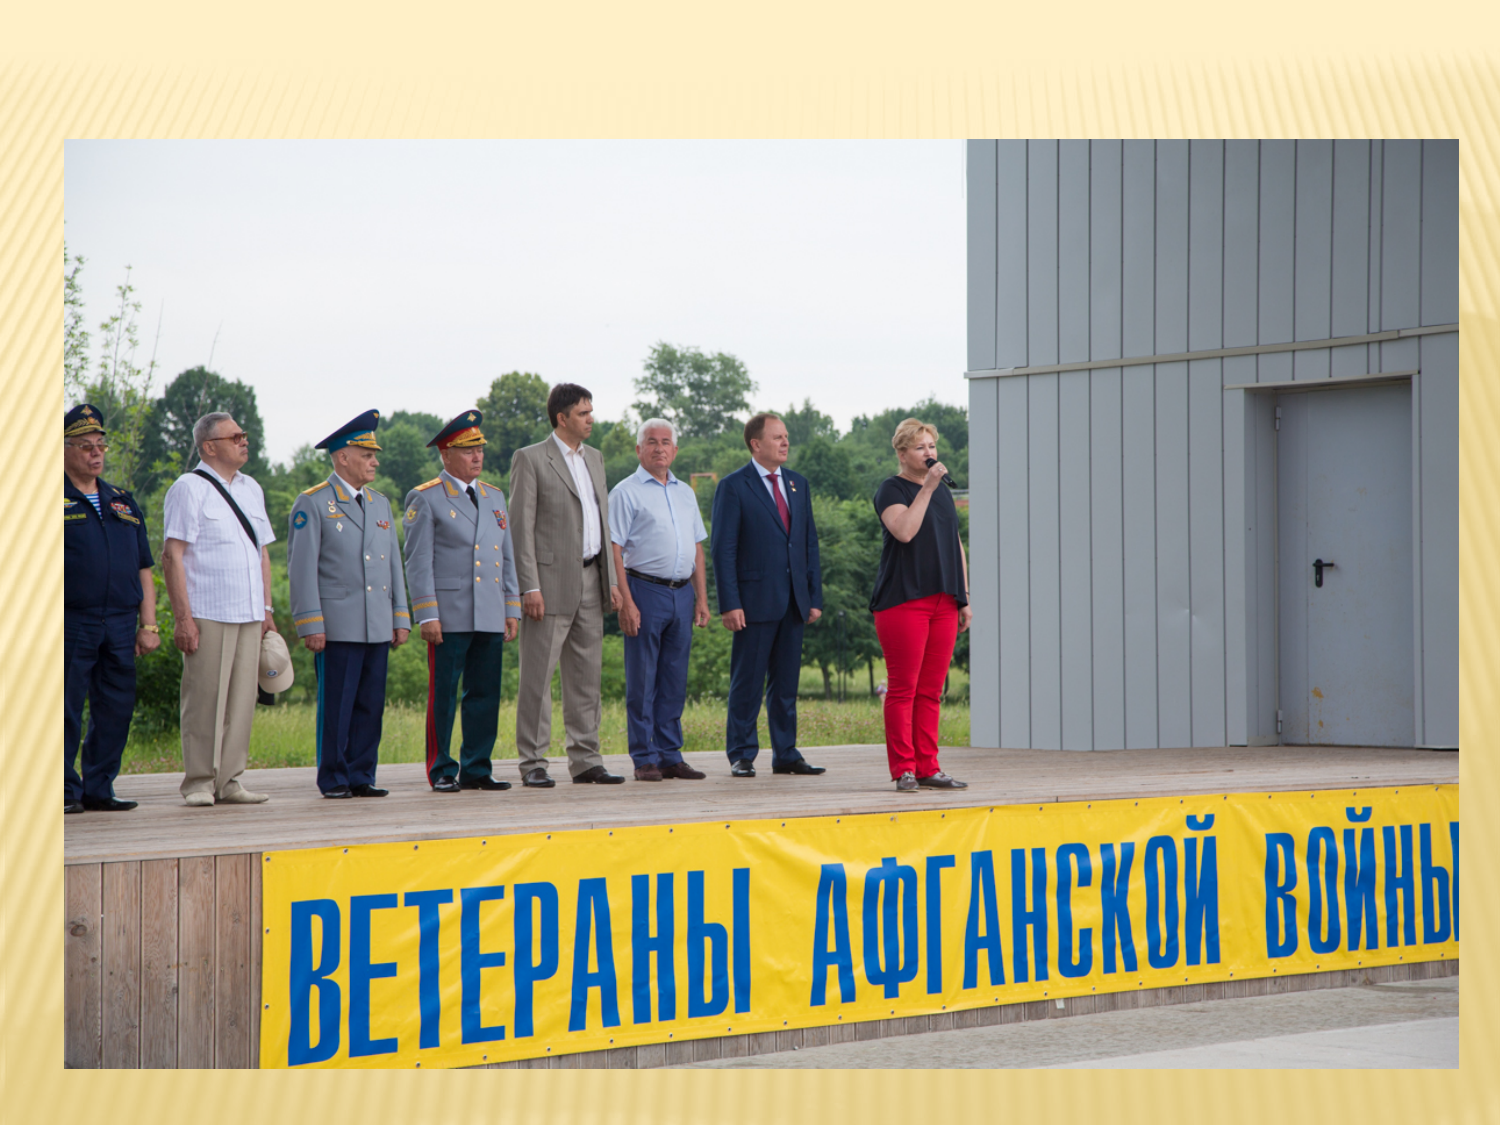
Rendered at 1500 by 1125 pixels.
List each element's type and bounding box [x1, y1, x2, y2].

picture [64, 138, 1459, 1069]
